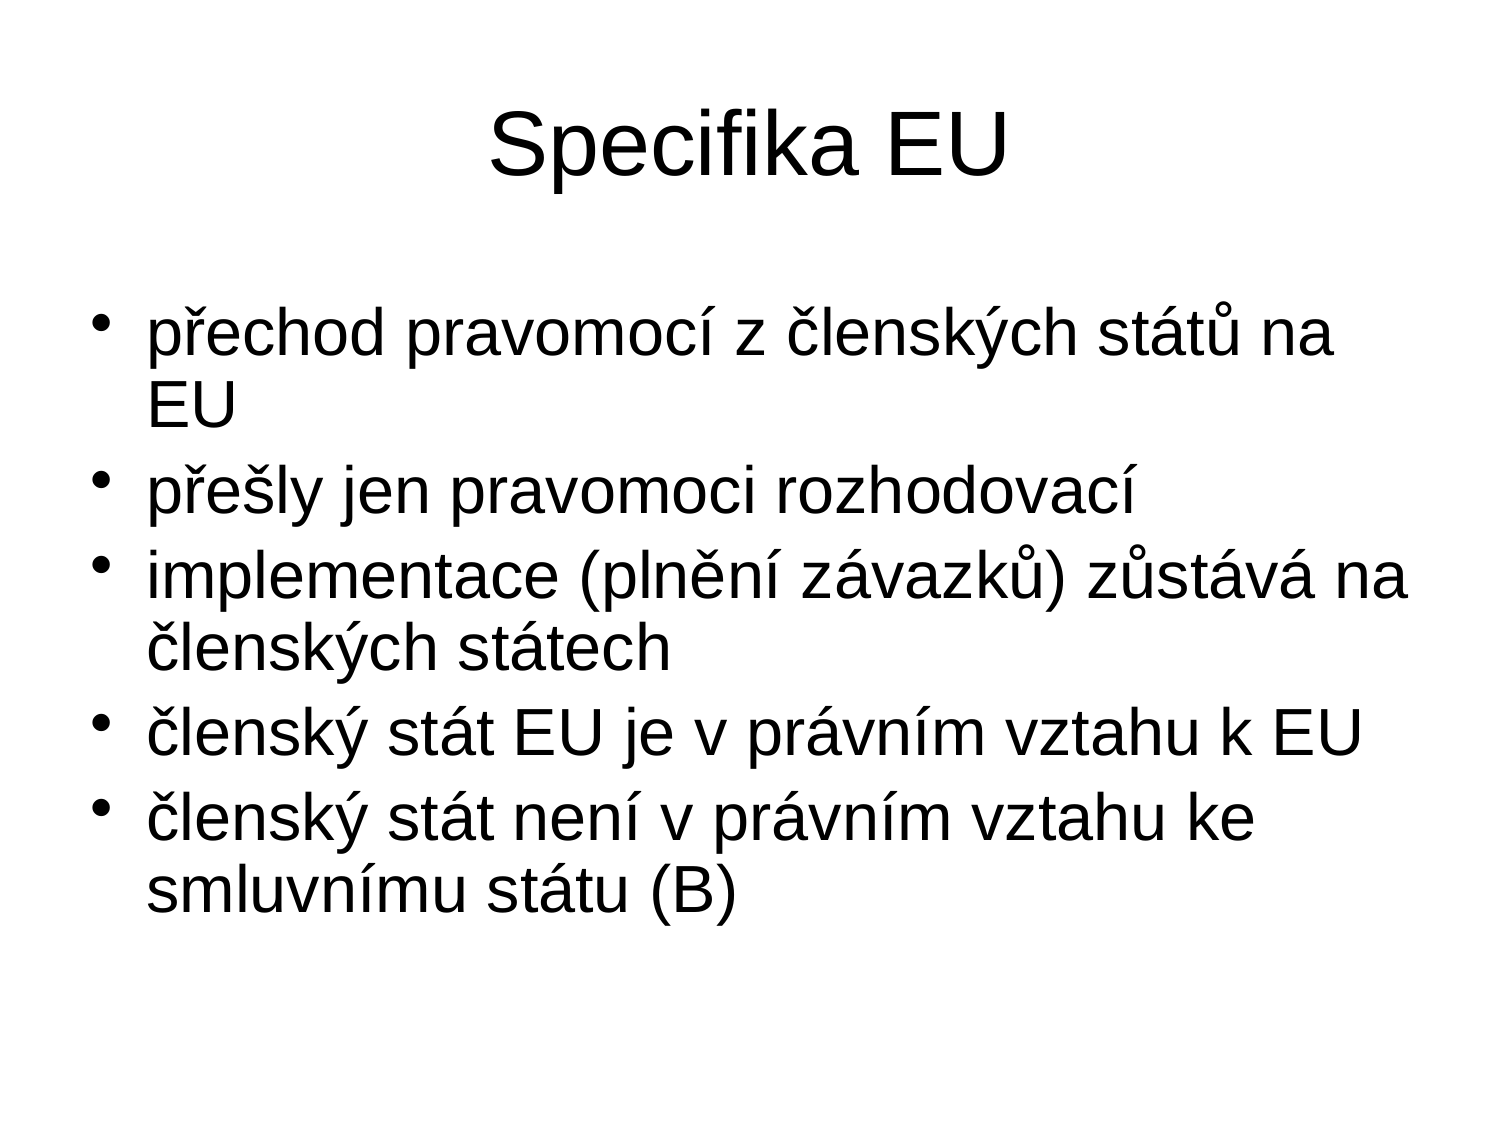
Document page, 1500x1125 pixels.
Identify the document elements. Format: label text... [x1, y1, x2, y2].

title Specifika EU [75, 45, 1425, 233]
list přechod pravomocí z členských států na EU přešly jen pravomoci rozhodovací implementace (plnění závazků) zůstává na členských státech členský stát EU je v právním vztahu k EU členský stát není v právním vztahu ke smluvnímu státu (B) [75, 290, 1425, 1005]
